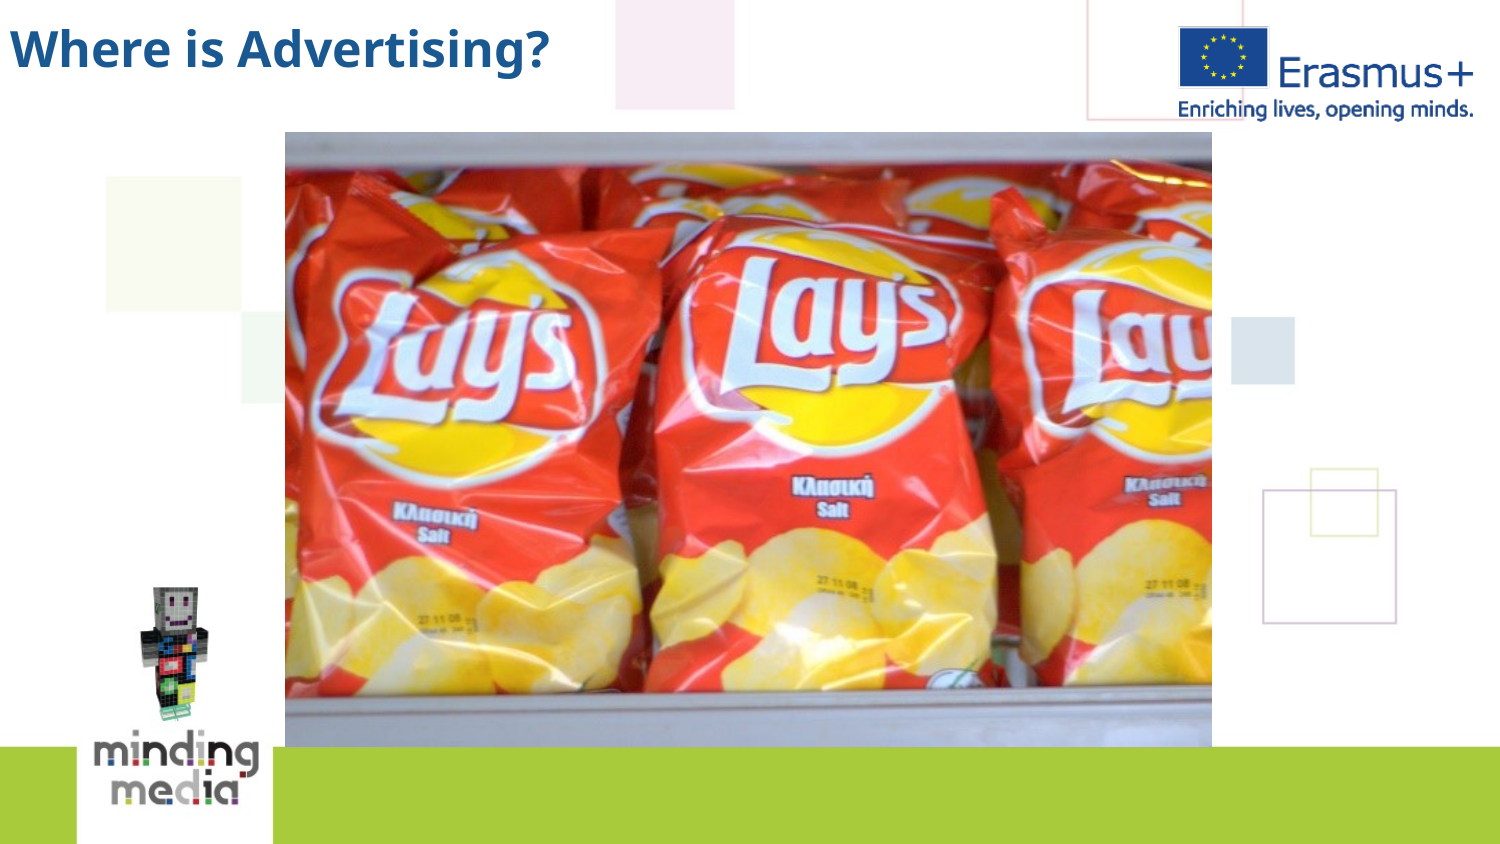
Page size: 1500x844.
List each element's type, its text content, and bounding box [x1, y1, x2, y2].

picture [0, 0, 1500, 844]
text_box [241, 102, 1144, 227]
text_box Where is Advertising? [0, 9, 1144, 85]
